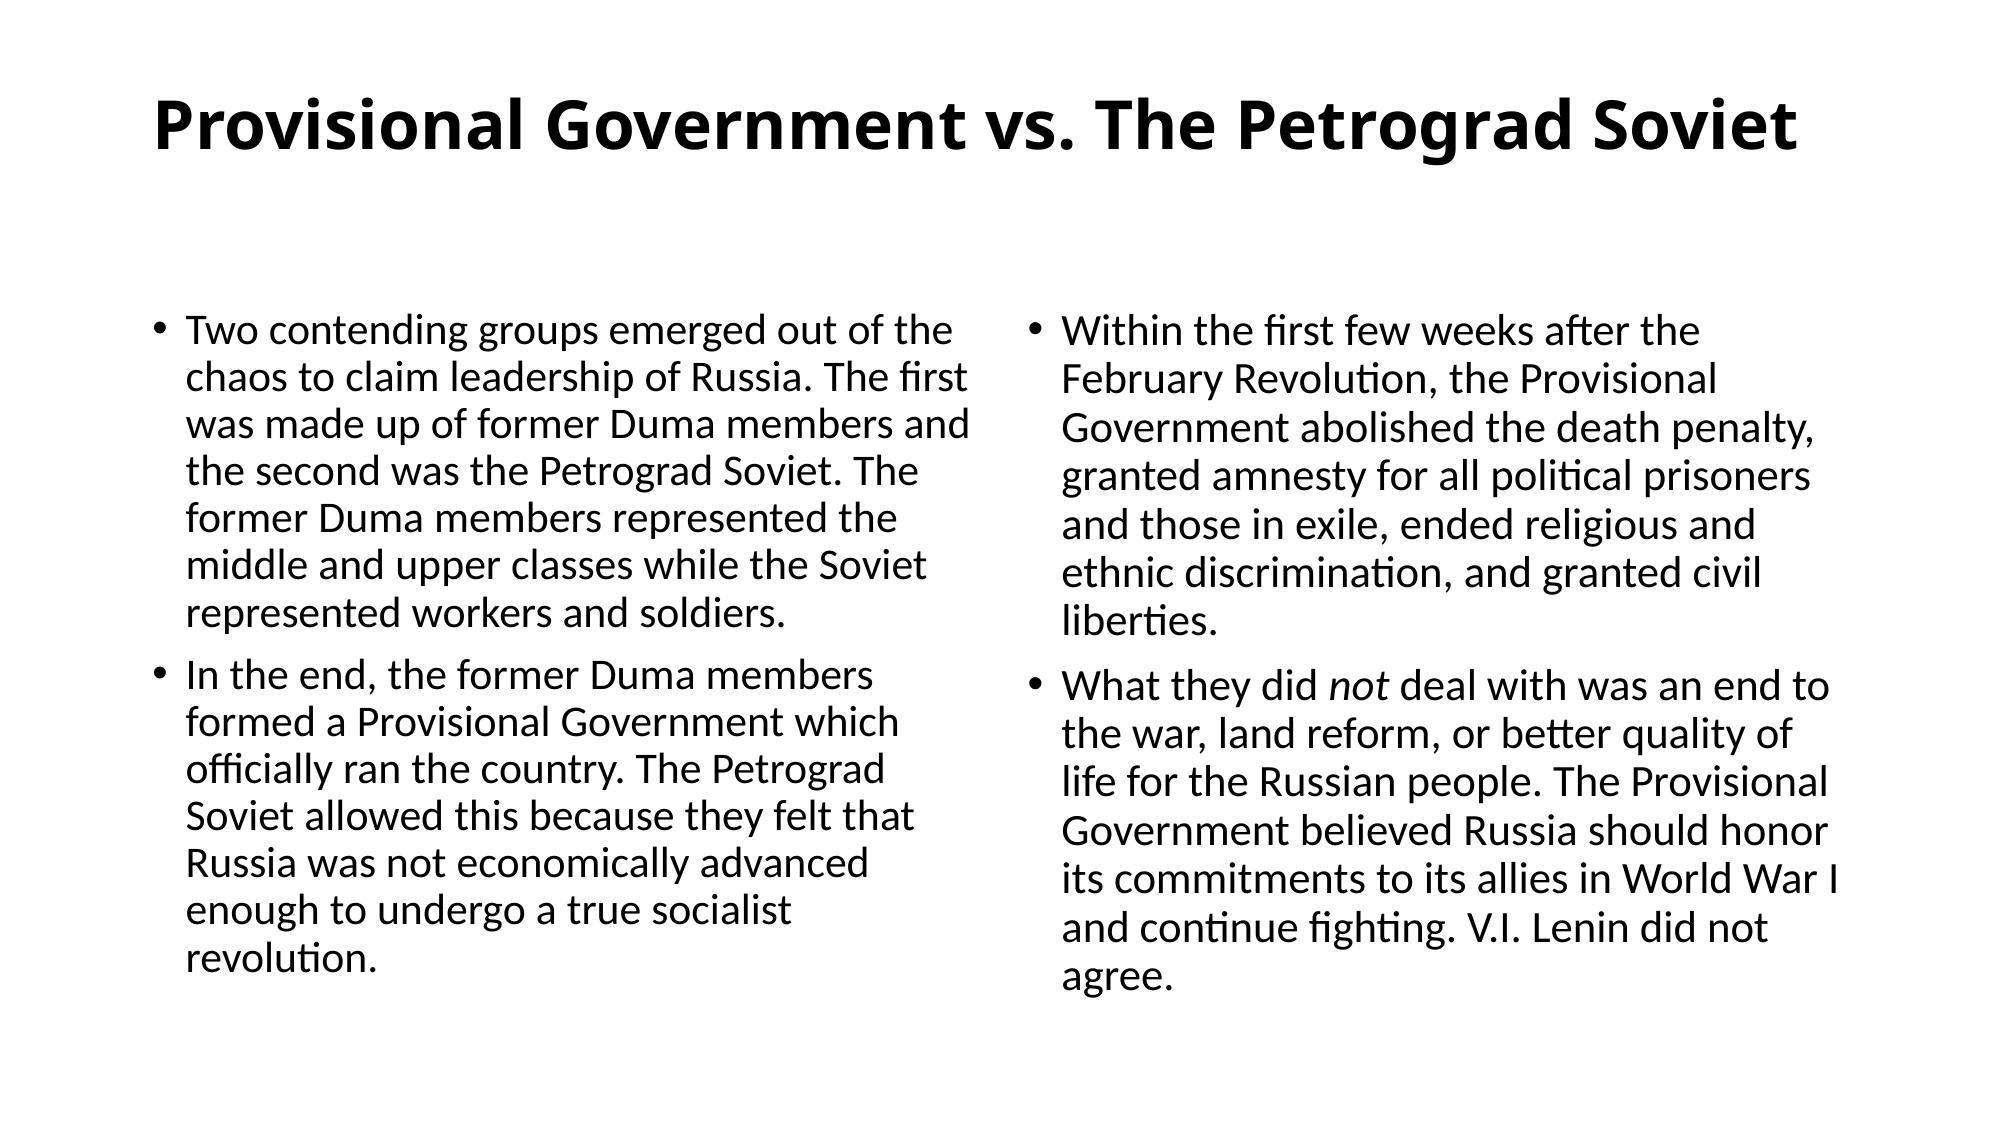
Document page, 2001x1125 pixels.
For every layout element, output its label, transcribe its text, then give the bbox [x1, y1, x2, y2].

list Two contending groups emerged out of the chaos to claim leadership of Russia. The first was made up of former Duma members and the second was the Petrograd Soviet. The former Duma members represented the middle and upper classes while the Soviet represented workers and soldiers. In the end, the former Duma members formed a Provisional Government which officially ran the country. The Petrograd Soviet allowed this because they felt that Russia was not economically advanced enough to undergo a true socialist revolution. [137, 299, 988, 1014]
list Within the first few weeks after the February Revolution, the Provisional Government abolished the death penalty, granted amnesty for all political prisoners and those in exile, ended religious and ethnic discrimination, and granted civil liberties. What they did not deal with was an end to the war, land reform, or better quality of life for the Russian people. The Provisional Government believed Russia should honor its commitments to its allies in World War I and continue fighting. V.I. Lenin did not agree. [1012, 299, 1863, 1014]
title Provisional Government vs. The Petrograd Soviet [137, 59, 1863, 278]
